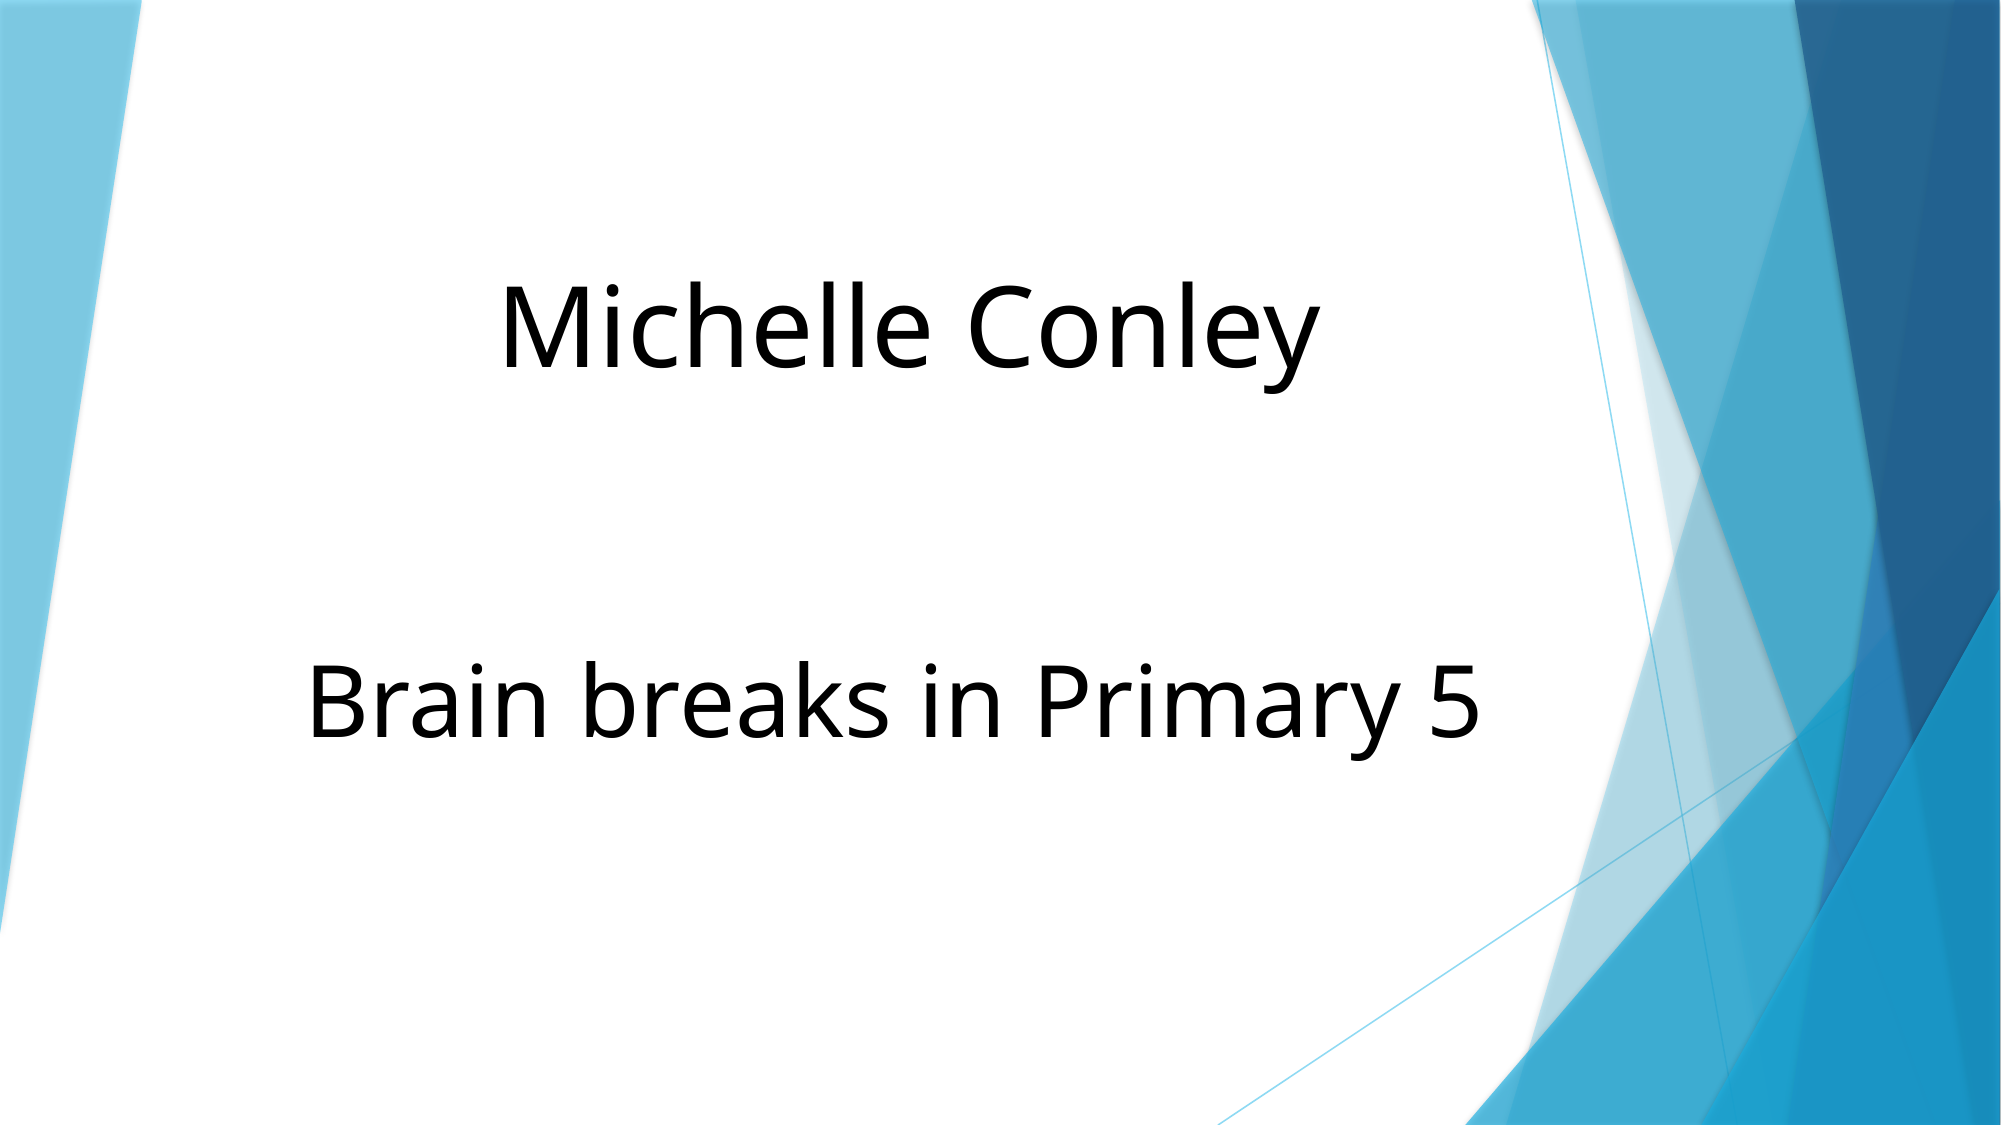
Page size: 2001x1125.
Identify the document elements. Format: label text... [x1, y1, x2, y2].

title Michelle Conley [271, 127, 1546, 398]
subtitle Brain breaks in Primary 5 [257, 629, 1532, 810]
